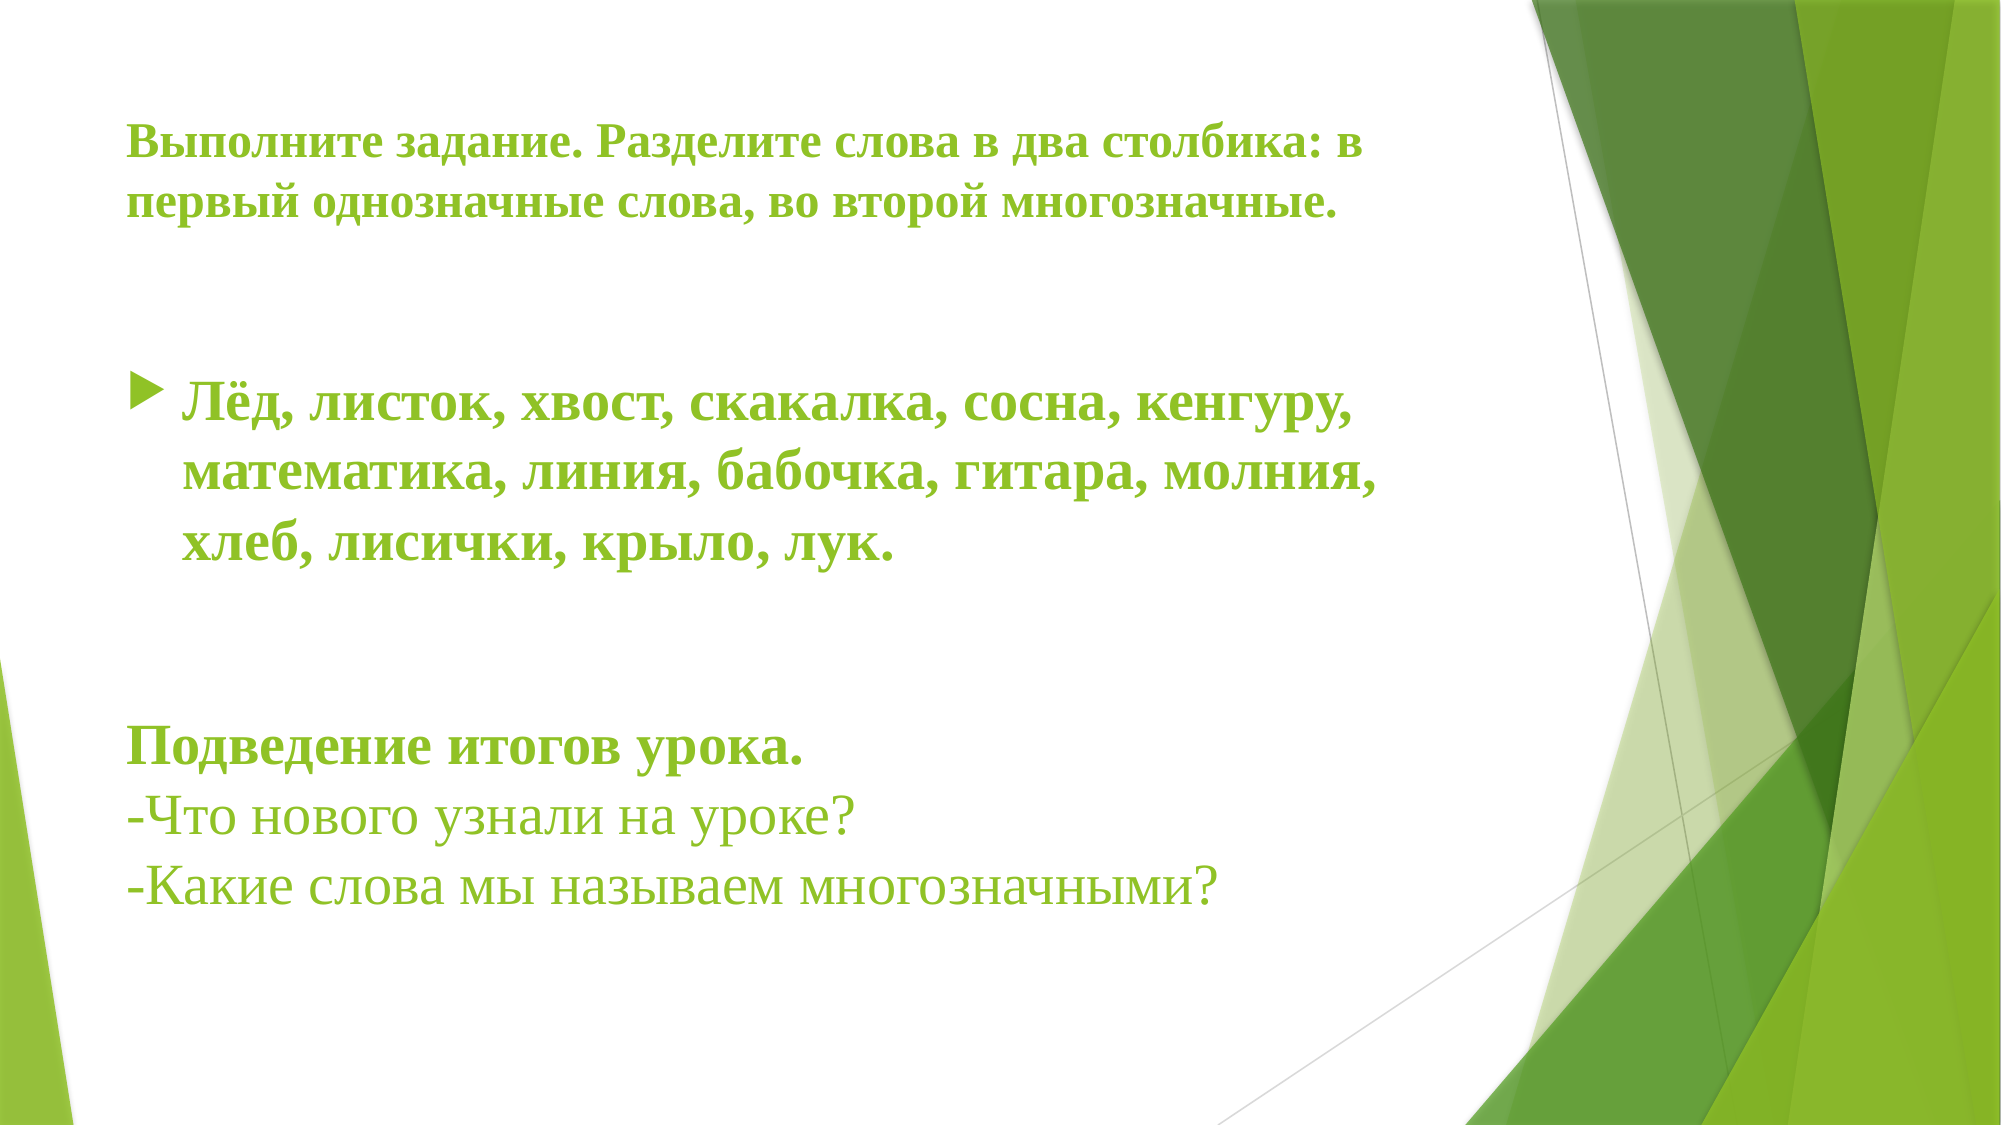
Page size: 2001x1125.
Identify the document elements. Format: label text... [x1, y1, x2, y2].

list Лёд, листок, хвост, скакалка, сосна, кенгуру, математика, линия, бабочка, гитара, молния, хлеб, лисички, крыло, лук. Подведение итогов урока. -Что нового узнали на уроке? -Какие слова мы называем многозначными? [111, 354, 1522, 992]
title Выполните задание. Разделите слова в два столбика: в первый однозначные слова, во второй многозначные. [111, 99, 1522, 317]
